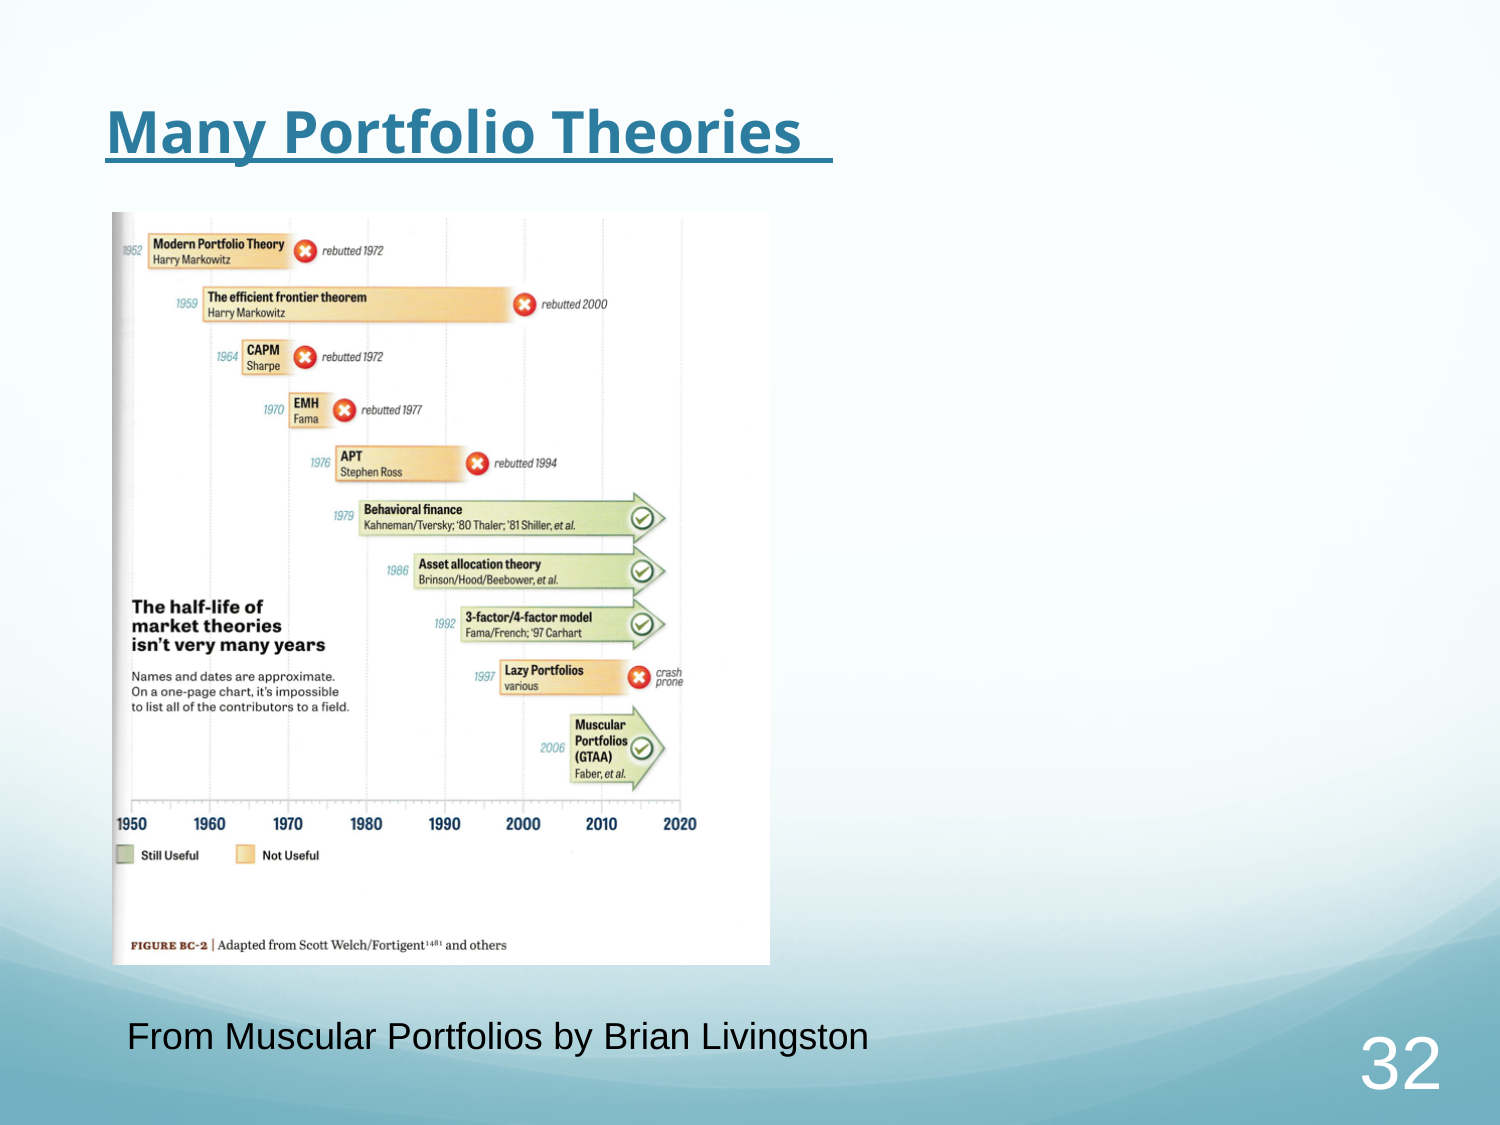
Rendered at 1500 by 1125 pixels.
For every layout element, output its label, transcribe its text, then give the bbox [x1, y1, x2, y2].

slide_number 32 [1295, 1029, 1459, 1090]
text_box From Muscular Portfolios by Brian Livingston [112, 1004, 1270, 1065]
title Many Portfolio Theories [90, 54, 863, 173]
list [111, 212, 771, 966]
